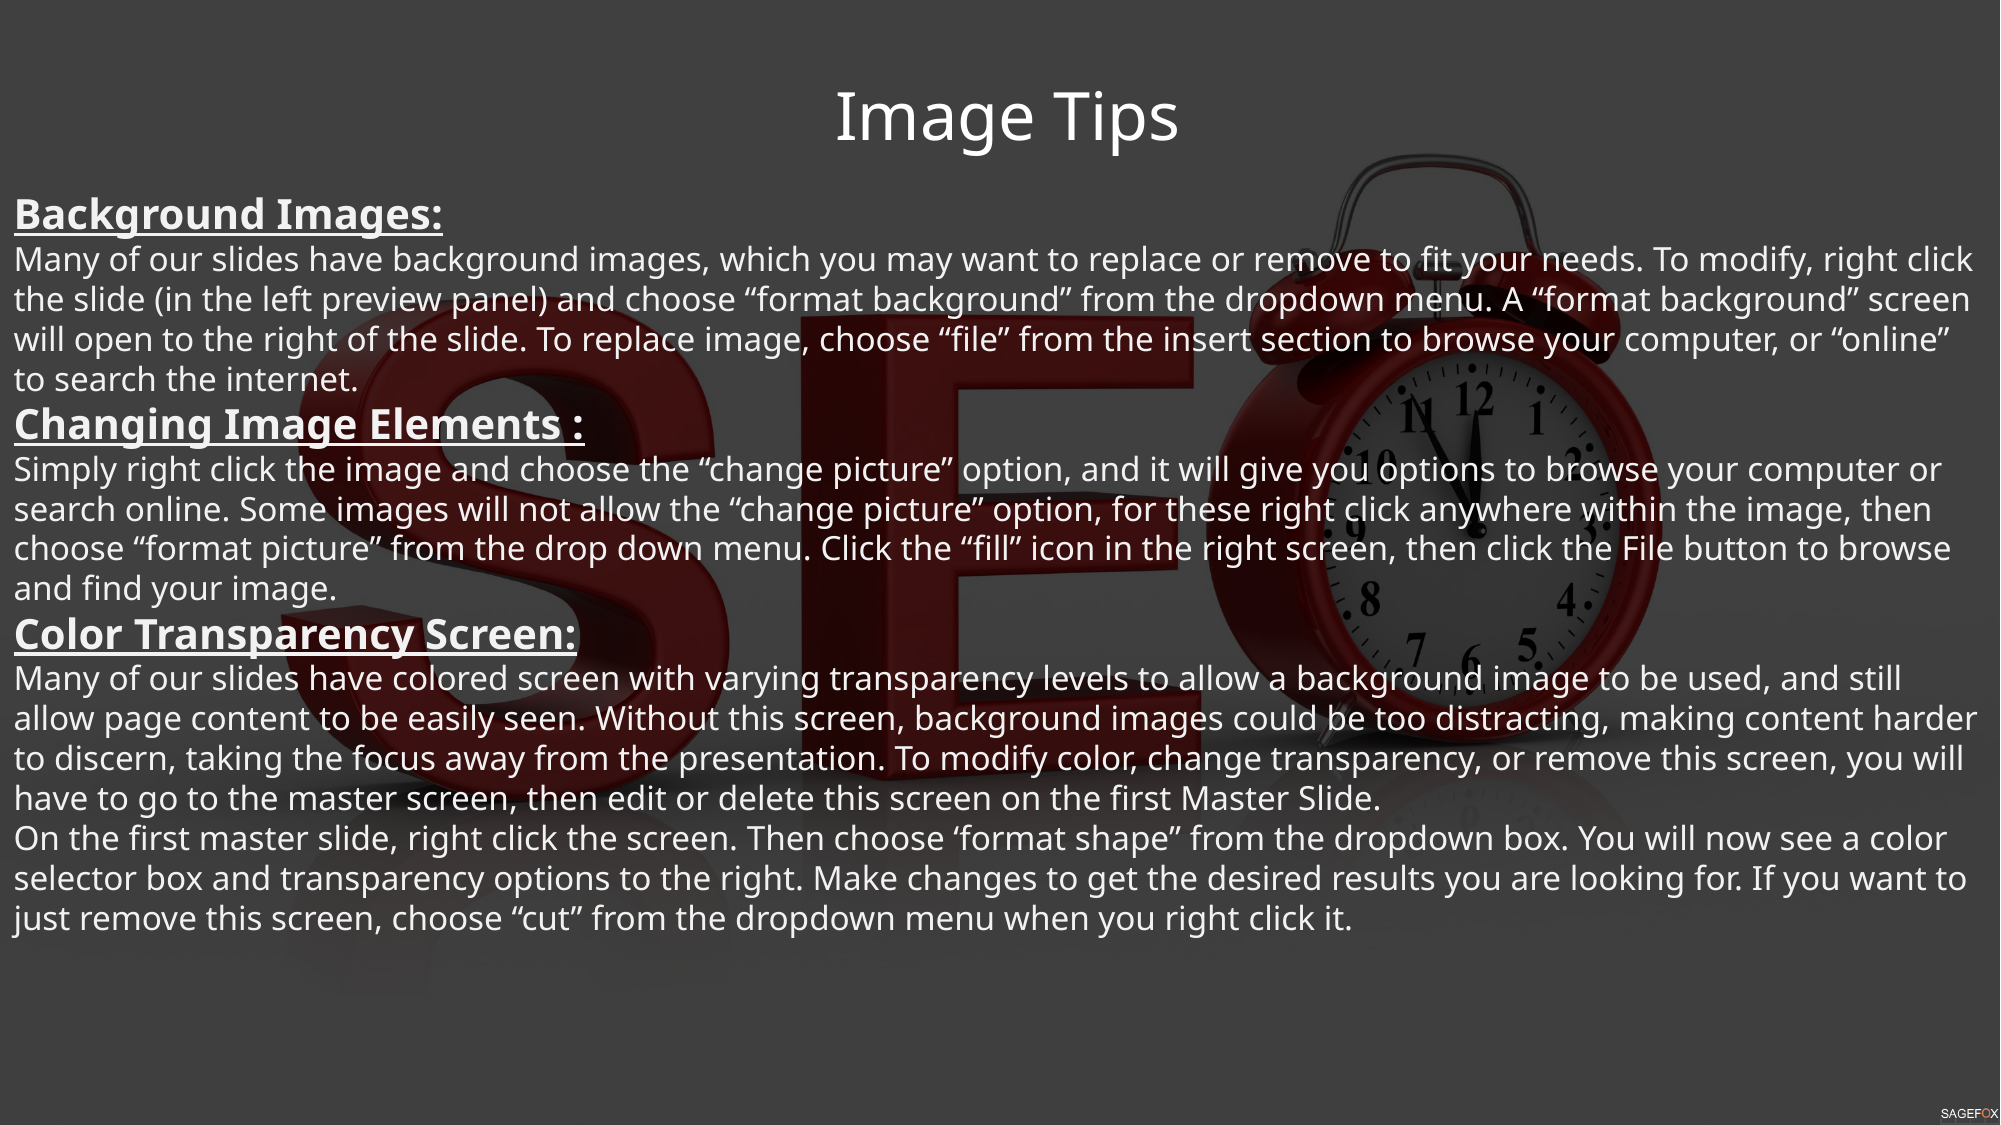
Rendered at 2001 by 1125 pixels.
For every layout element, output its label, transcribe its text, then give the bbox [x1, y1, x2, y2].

text_box Background Images: Many of our slides have background images, which you may want to replace or remove to fit your needs. To modify, right click the slide (in the left preview panel) and choose “format background” from the dropdown menu. A “format background” screen will open to the right of the slide. To replace image, choose “file” from the insert section to browse your computer, or “online” to search the internet. Changing Image Elements : Simply right click the image and choose the “change picture” option, and it will give you options to browse your computer or search online. Some images will not allow the “change picture” option, for these right click anywhere within the image, then choose “format picture” from the drop down menu. Click the “fill” icon in the right screen, then click the File button to browse and find your image. Color Transparency Screen: Many of our slides have colored screen with varying transparency levels to allow a background image to be used, and still allow page content to be easily seen. Without this screen, background images could be too distracting, making content harder to discern, taking the focus away from the presentation. To modify color, change transparency, or remove this screen, you will have to go to the master screen, then edit or delete this screen on the first Master Slide. On the first master slide, right click the screen. Then choose ‘format shape” from the dropdown box. You will now see a color selector box and transparency options to the right. Make changes to get the desired results you are looking for. If you want to just remove this screen, choose “cut” from the dropdown menu when you right click it. [0, 0, 2000, 1125]
title Image Tips [597, 59, 1420, 177]
